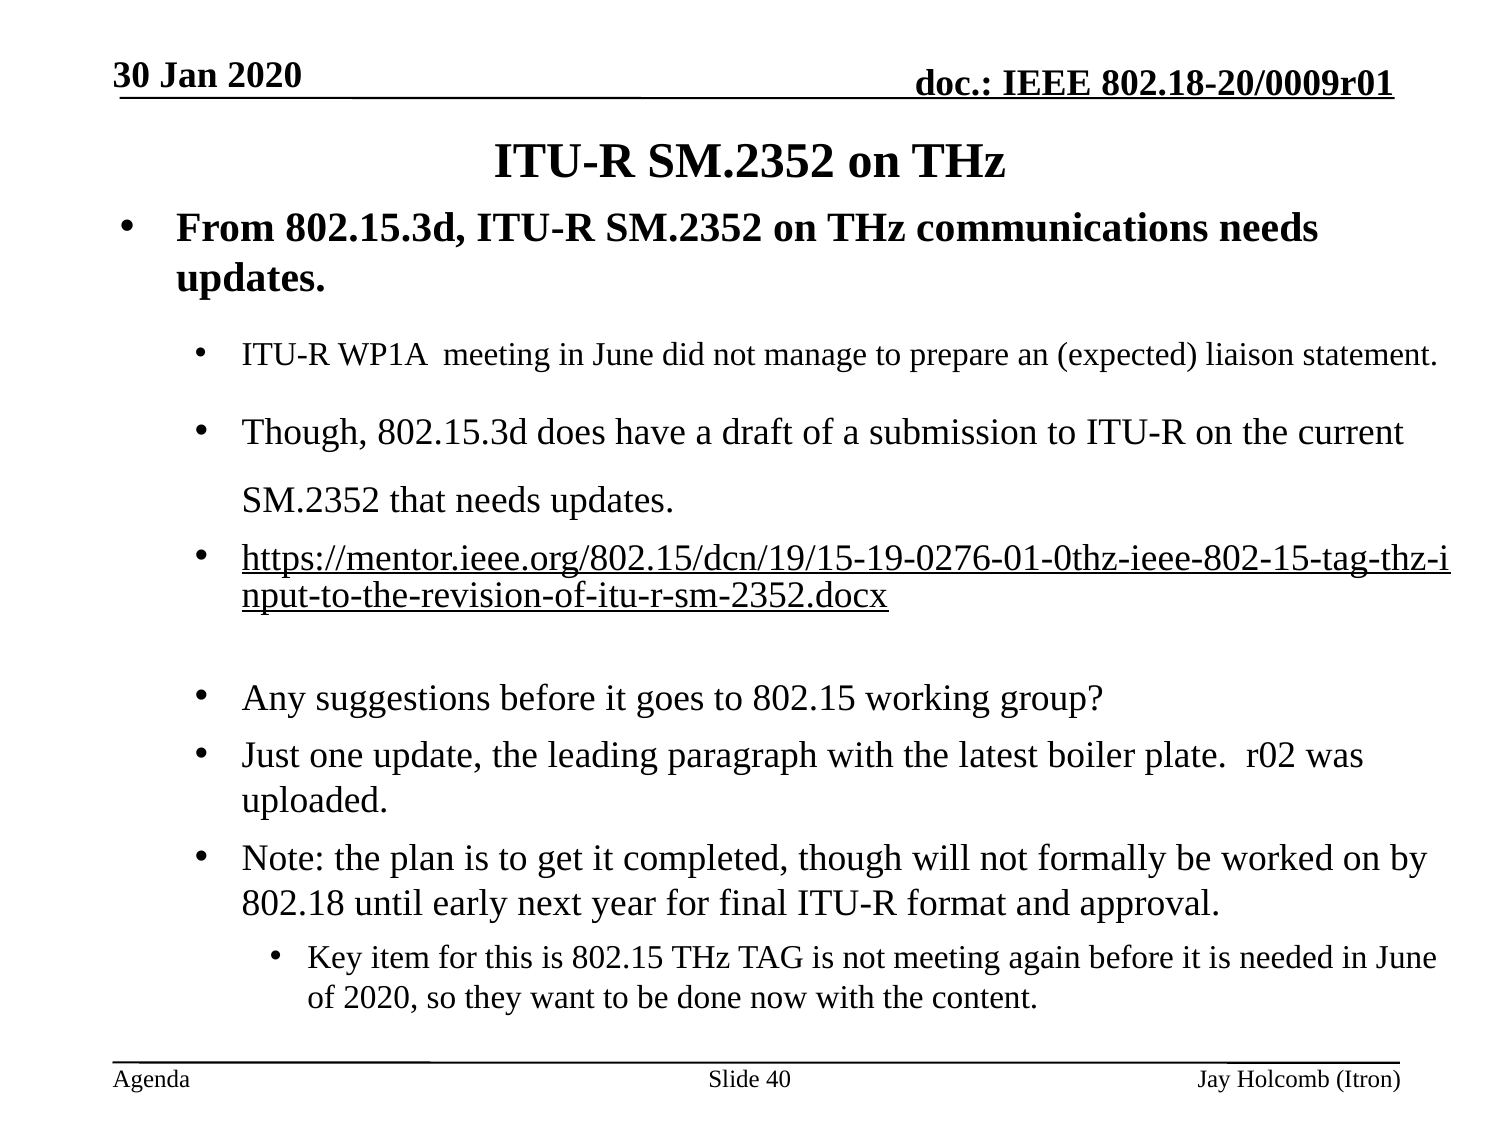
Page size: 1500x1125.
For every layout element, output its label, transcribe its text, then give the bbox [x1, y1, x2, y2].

title ITU-R SM.2352 on THz [112, 100, 1388, 174]
footer Jay Holcomb (Itron) [878, 1061, 1402, 1093]
slide_number Slide 40 [699, 1061, 800, 1123]
list From 802.15.3d, ITU-R SM.2352 on THz communications needs updates. ITU-R WP1A meeting in June did not manage to prepare an (expected) liaison statement. Though, 802.15.3d does have a draft of a submission to ITU-R on the current SM.2352 that needs updates. https://mentor.ieee.org/802.15/dcn/19/15-19-0276-01-0thz-ieee-802-15-tag-thz-input-to-the-revision-of-itu-r-sm-2352.docx Any suggestions before it goes to 802.15 working group? Just one update, the leading paragraph with the latest boiler plate. r02 was uploaded. Note: the plan is to get it completed, though will not formally be worked on by 802.18 until early next year for final ITU-R format and approval. Key item for this is 802.15 THz TAG is not meeting again before it is needed in June of 2020, so they want to be done now with the content. [104, 174, 1476, 1063]
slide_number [112, 49, 488, 95]
